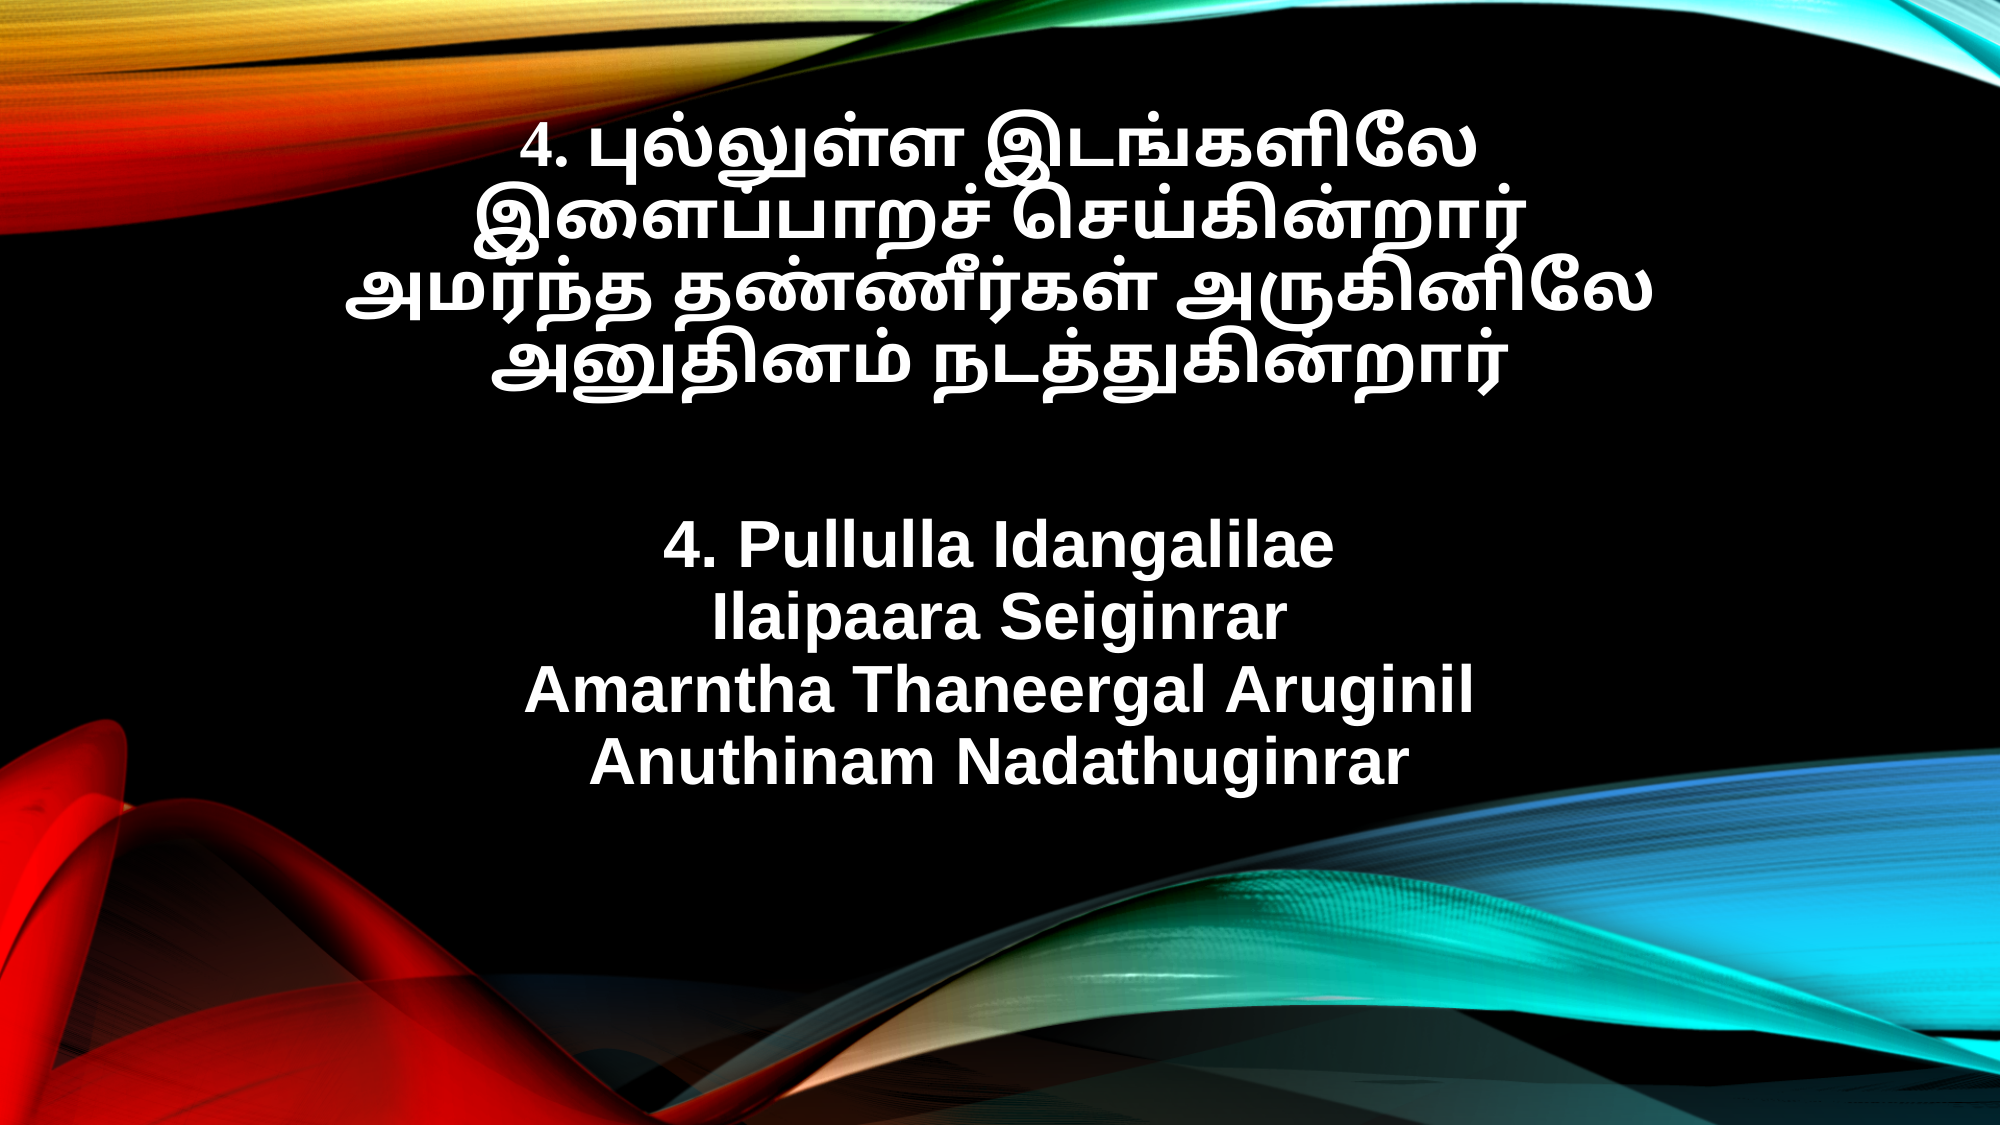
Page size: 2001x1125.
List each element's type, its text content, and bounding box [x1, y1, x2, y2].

subtitle 4. புல்லுள்ள இடங்களிலே இளைப்பாறச் செய்கின்றார் அமர்ந்த தண்ணீர்கள் அருகினிலே அனுதினம் நடத்துகின்றார் 4. Pullulla Idangalilae Ilaipaara Seiginrar Amarntha Thaneergal Aruginil Anuthinam Nadathuginrar [0, 0, 2000, 1125]
